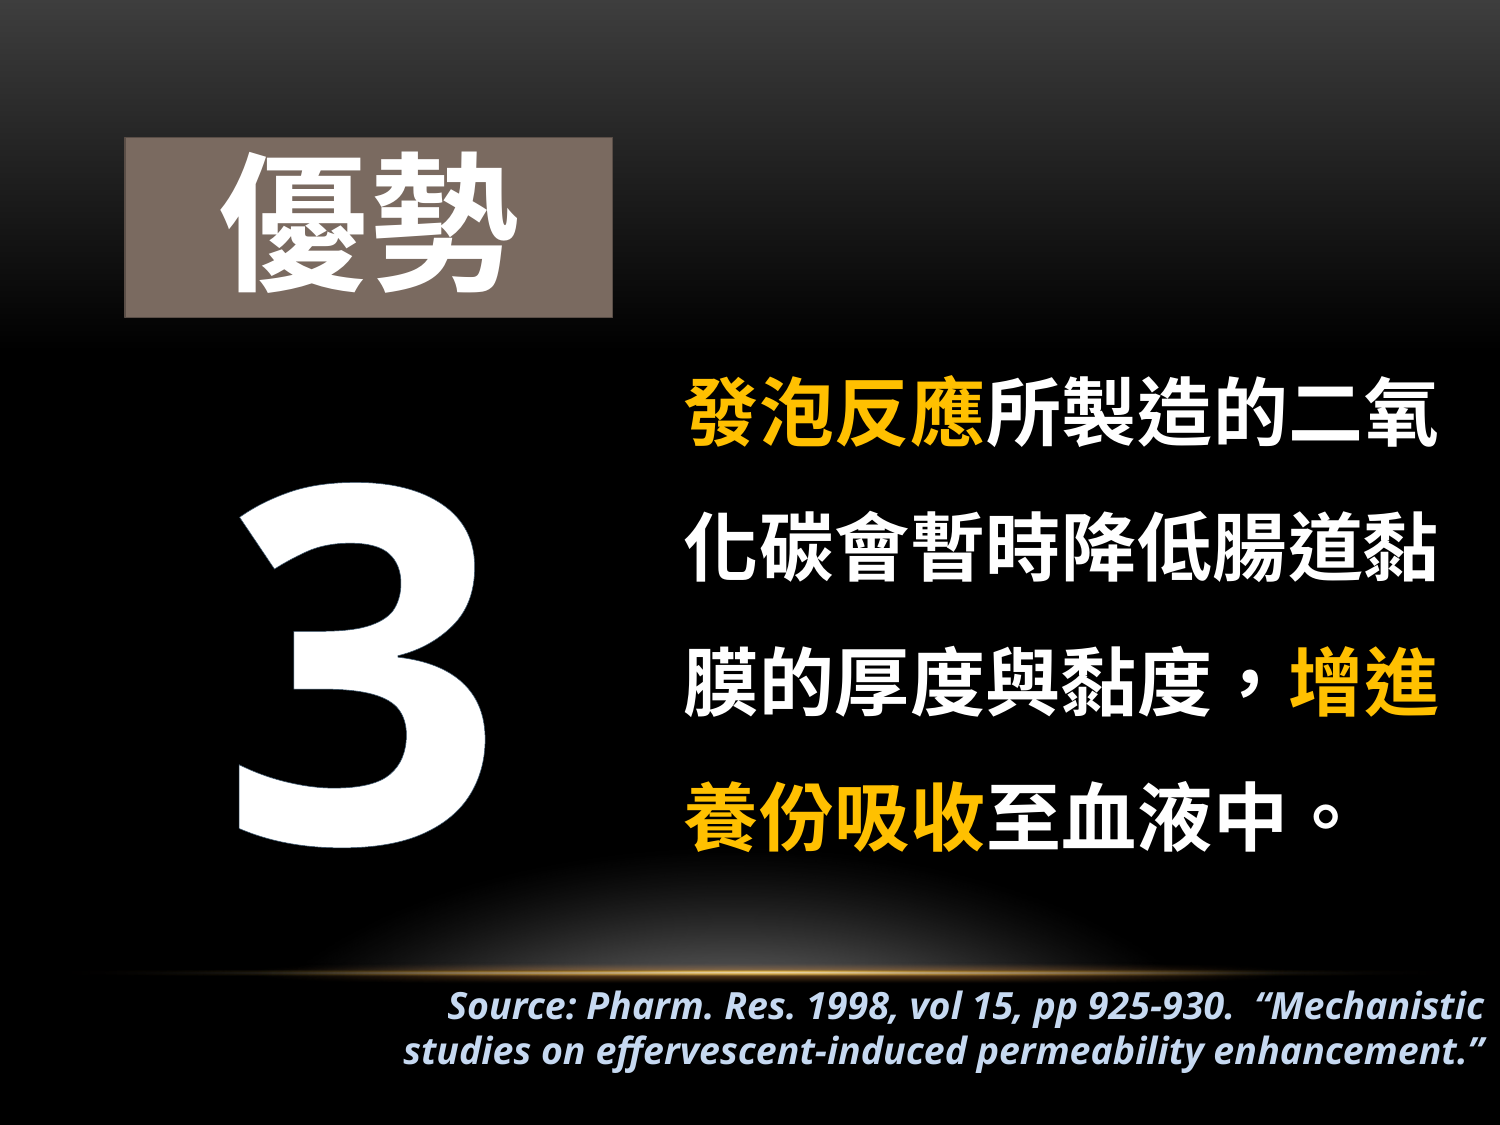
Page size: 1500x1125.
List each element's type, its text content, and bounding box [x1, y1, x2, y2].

title 優勢 [124, 137, 613, 318]
text_box 3 [162, 337, 563, 950]
list 發泡反應所製造的二氧化碳會暫時降低腸道黏膜的厚度與黏度，增進養份吸收至血液中。 [612, 312, 1475, 974]
text_box Source: Pharm. Res. 1998, vol 15, pp 925-930. “Mechanistic studies on effervescent-induced permeability enhancement.” [337, 974, 1500, 1080]
picture [0, 0, 1500, 1125]
